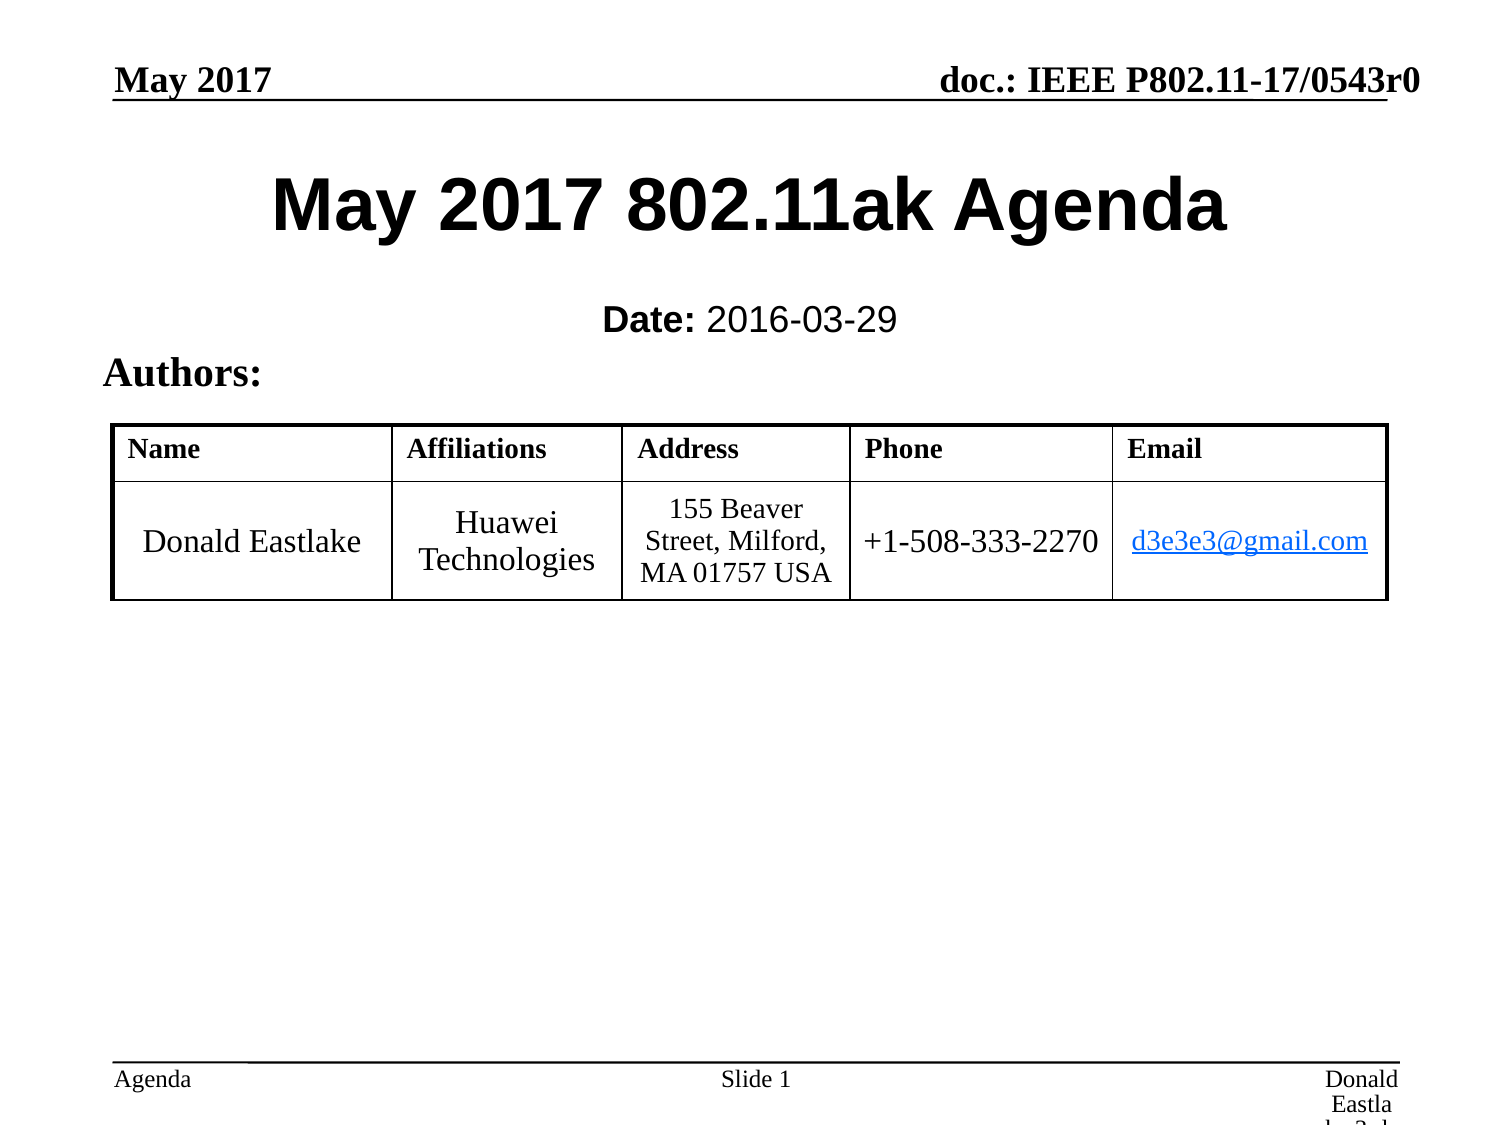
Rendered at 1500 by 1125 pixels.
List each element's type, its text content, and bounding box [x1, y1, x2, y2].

table_header Email [1113, 427, 1385, 481]
text_box Authors: [87, 337, 325, 400]
table_cell Donald Eastlake [115, 482, 391, 599]
table_cell 155 Beaver Street, Milford, MA 01757 USA [623, 482, 849, 599]
title May 2017 802.11ak Agenda [112, 112, 1388, 287]
table_cell +1-508-333-2270 [851, 482, 1112, 599]
list Date: 2016-03-29 [112, 287, 1388, 423]
slide_number Slide 1 [712, 1062, 800, 1093]
table_header Phone [851, 427, 1112, 481]
footer Donald Eastlake 3rd, Huawei Technologies [1325, 1062, 1402, 1093]
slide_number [114, 54, 290, 100]
table_cell d3e3e3@gmail.com [1113, 482, 1385, 599]
table_header Affiliations [393, 427, 621, 481]
table_header Address [623, 427, 849, 481]
table_header Name [115, 427, 391, 481]
table_cell Huawei Technologies [393, 482, 621, 599]
